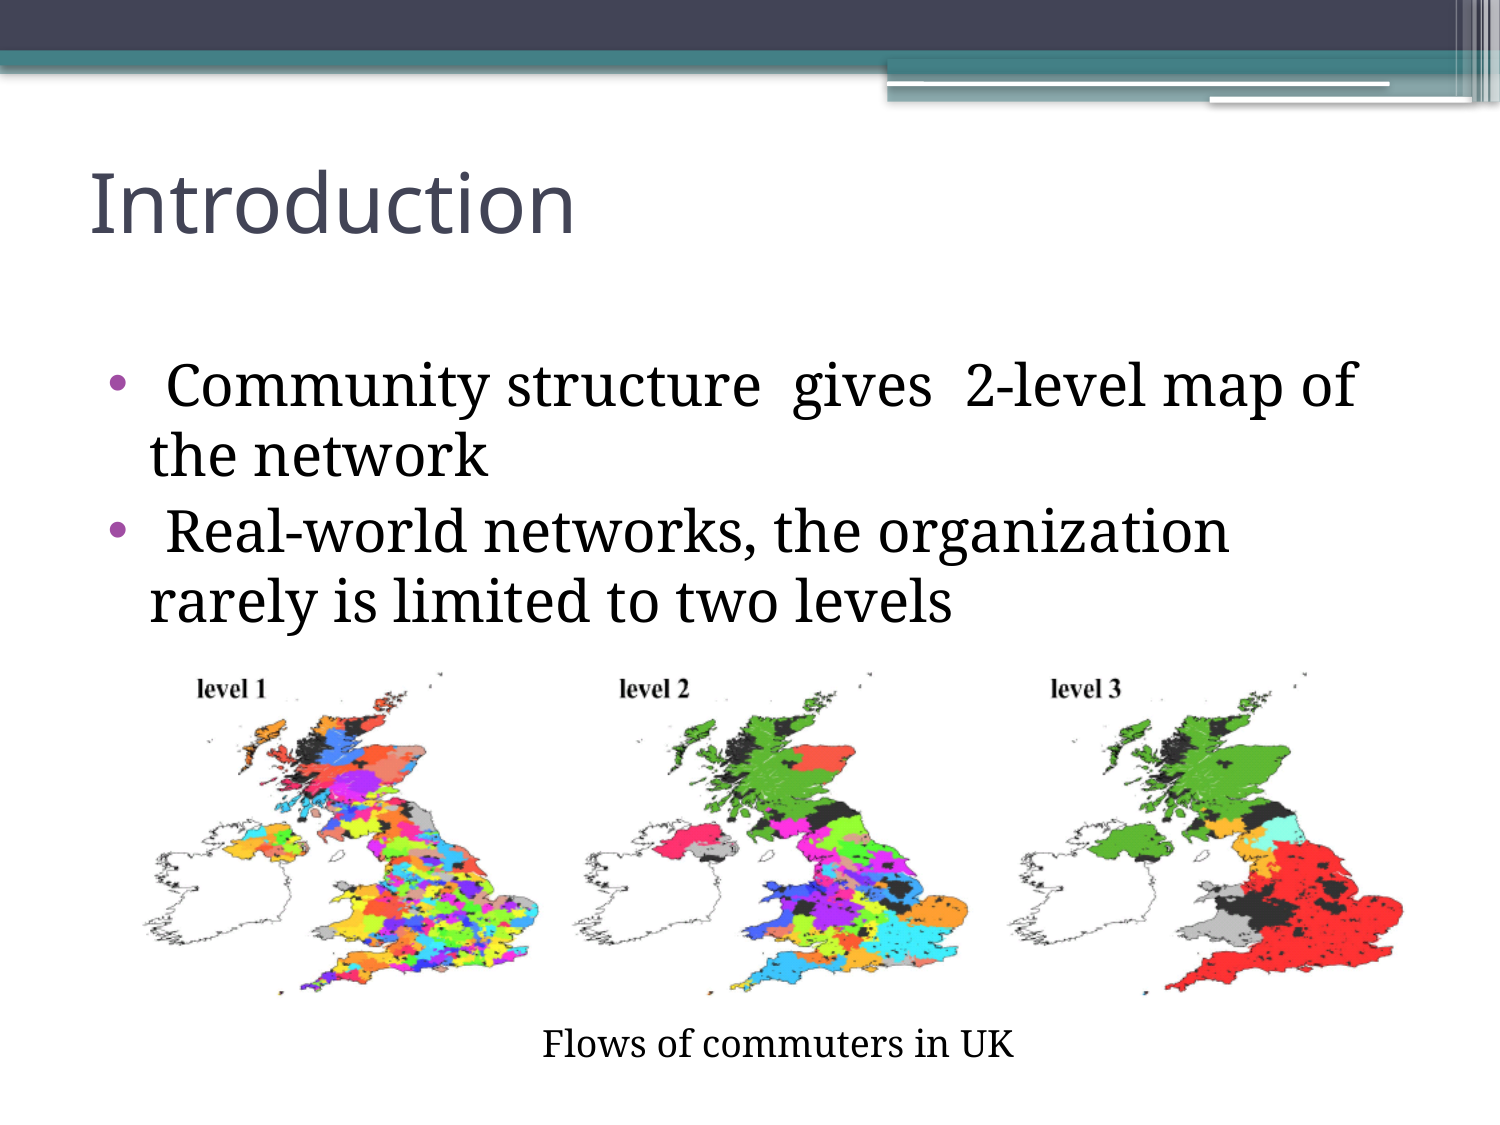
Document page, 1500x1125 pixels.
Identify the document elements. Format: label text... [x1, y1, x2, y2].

title Introduction [75, 112, 1425, 288]
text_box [137, 639, 1407, 1065]
list Community structure gives 2-level map of the network Real-world networks, the organization rarely is limited to two levels [75, 340, 1425, 1050]
